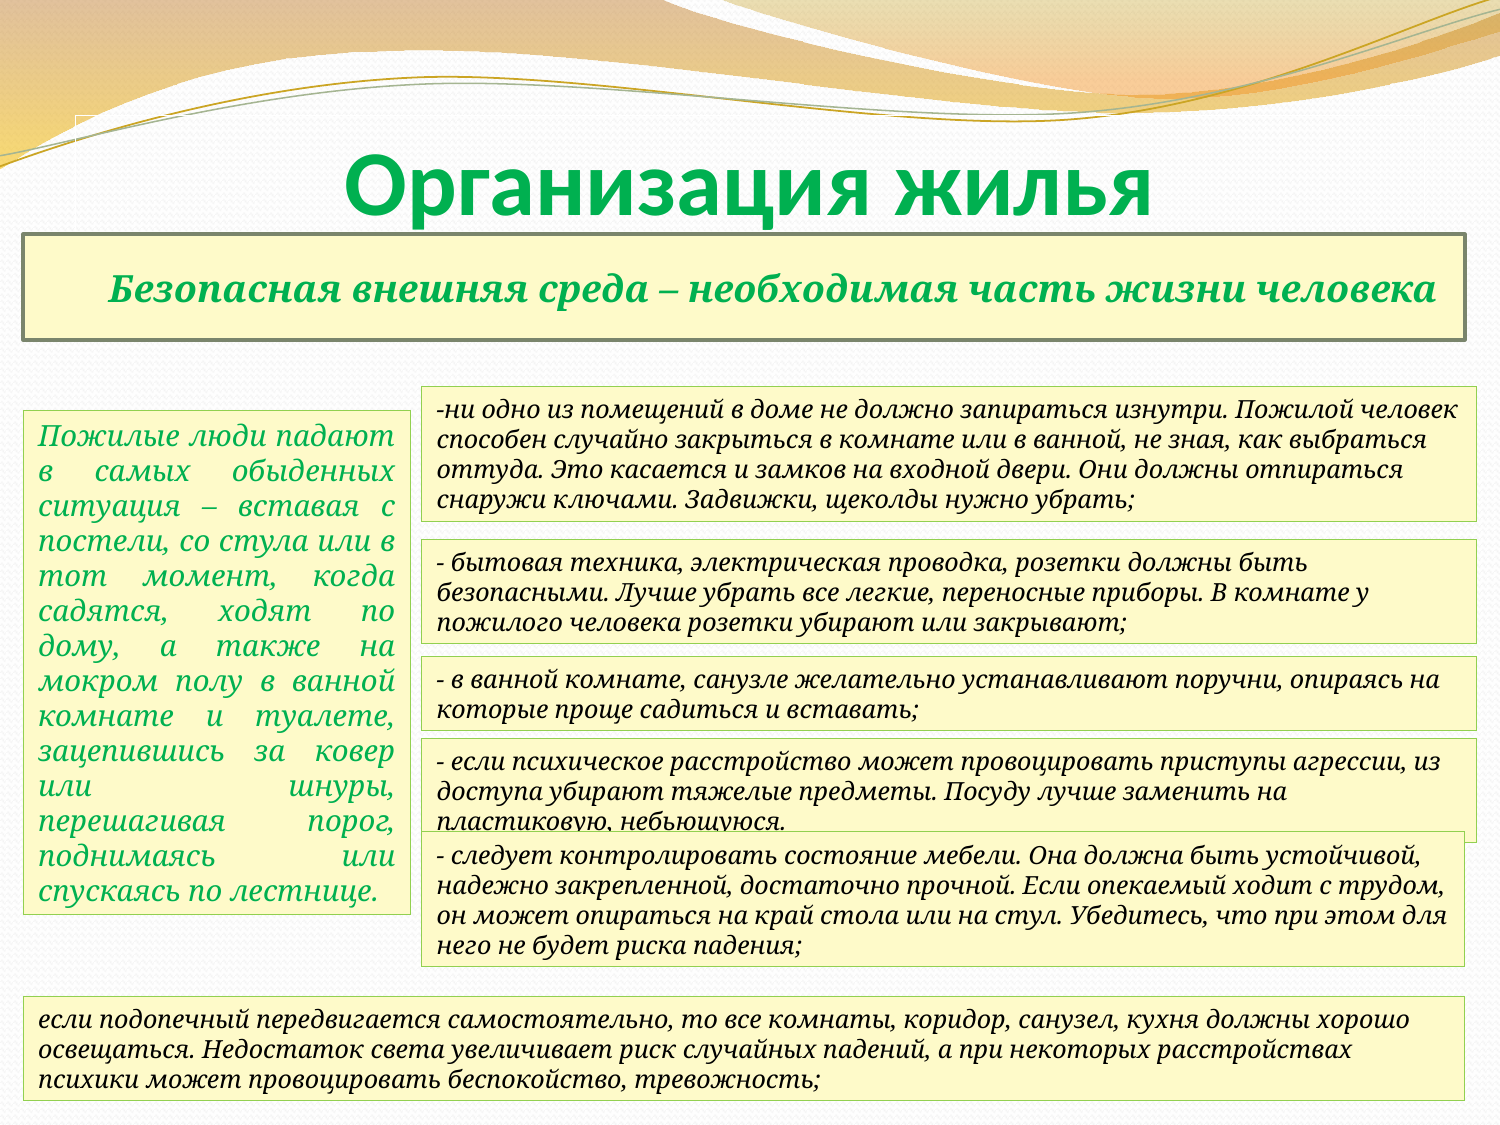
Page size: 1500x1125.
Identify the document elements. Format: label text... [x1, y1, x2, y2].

text_box Безопасная внешняя среда – необходимая часть жизни человека [93, 257, 1454, 318]
text_box - в ванной комнате, санузле желательно устанавливают поручни, опираясь на которые проще садиться и вставать; [421, 656, 1477, 731]
text_box [21, 232, 1467, 342]
text_box - следует контролировать состояние мебели. Она должна быть устойчивой, надежно закрепленной, достаточно прочной. Если опекаемый ходит с трудом, он может опираться на край стола или на стул. Убедитесь, что при этом для него не будет риска падения; [421, 831, 1465, 967]
text_box - если психическое расстройство может провоцировать приступы агрессии, из доступа убирают тяжелые предметы. Посуду лучше заменить на пластиковую, небьющуюся. [421, 738, 1477, 843]
text_box если подопечный передвигается самостоятельно, то все комнаты, коридор, санузел, кухня должны хорошо освещаться. Недостаток света увеличивает риск случайных падений, а при некоторых расстройствах психики может провоцировать беспокойство, тревожность; [23, 996, 1465, 1101]
text_box - бытовая техника, электрическая проводка, розетки должны быть безопасными. Лучше убрать все легкие, переносные приборы. В комнате у пожилого человека розетки убирают или закрывают; [421, 539, 1477, 644]
text_box Пожилые люди падают в самых обыденных ситуация – вставая с постели, со стула или в тот момент, когда садятся, ходят по дому, а также на мокром полу в ванной комнате и туалете, зацепившись за ковер или шнуры, перешагивая порог, поднимаясь или спускаясь по лестнице. [23, 410, 411, 915]
title Организация жилья [75, 115, 1425, 232]
text_box -ни одно из помещений в доме не должно запираться изнутри. Пожилой человек способен случайно закрыться в комнате или в ванной, не зная, как выбраться оттуда. Это касается и замков на входной двери. Они должны отпираться снаружи ключами. Задвижки, щеколды нужно убрать; [421, 386, 1477, 522]
